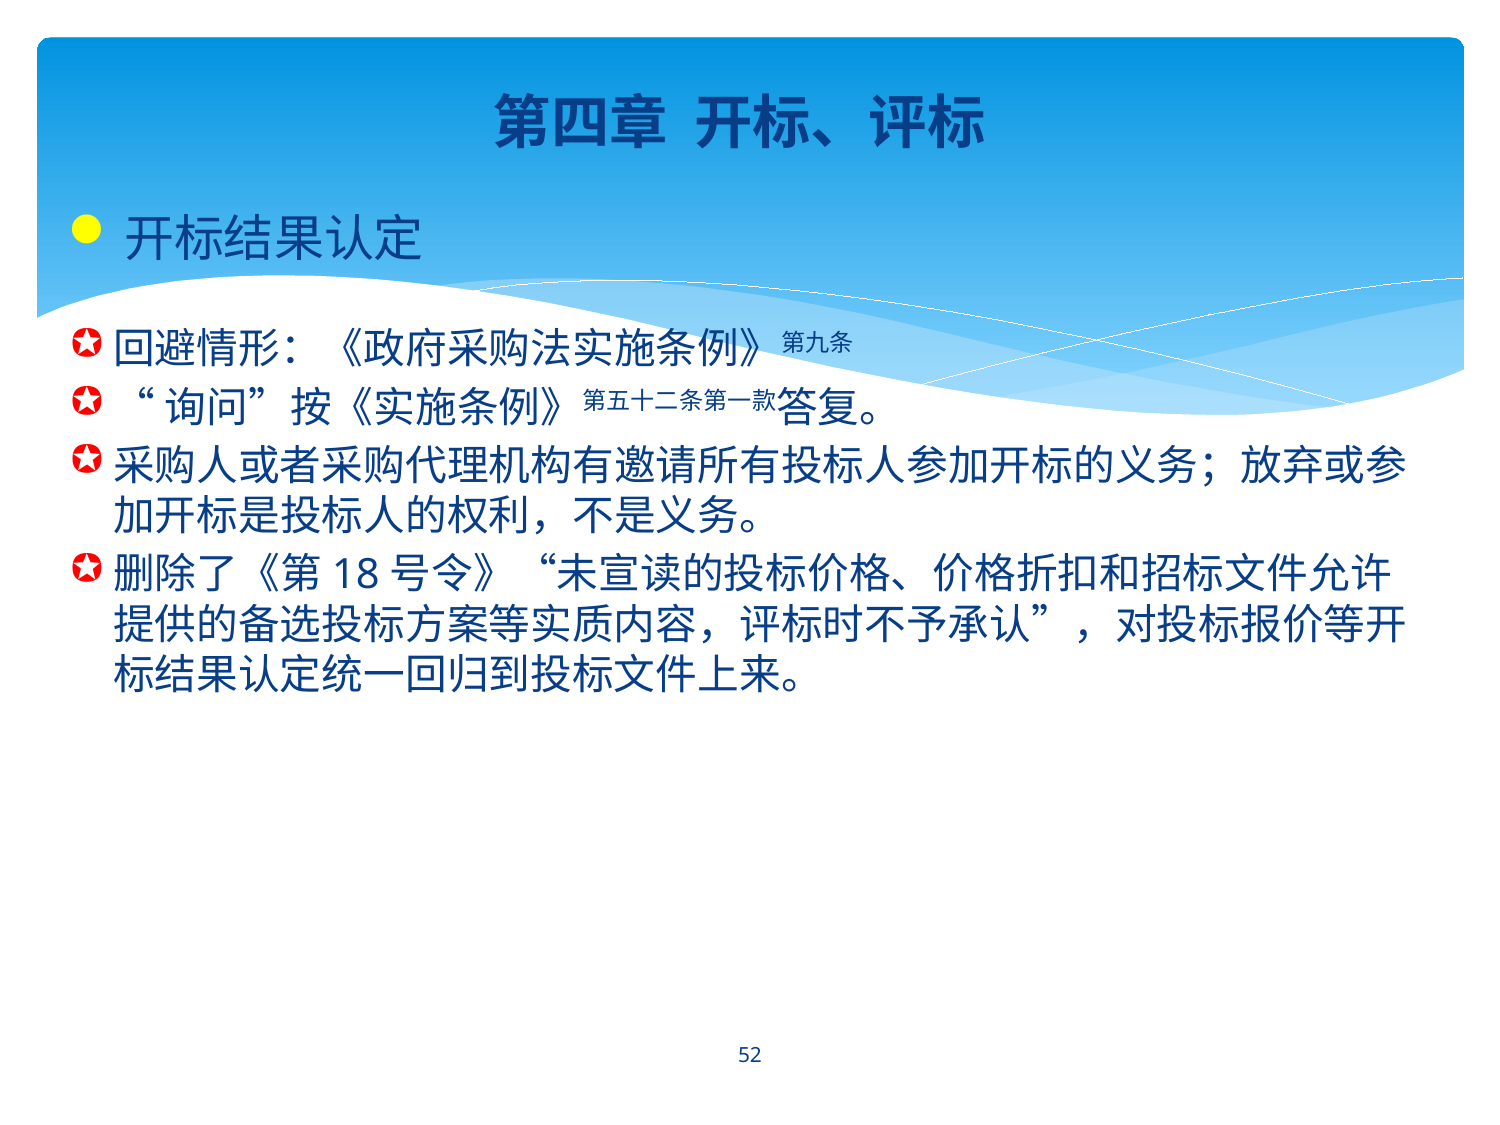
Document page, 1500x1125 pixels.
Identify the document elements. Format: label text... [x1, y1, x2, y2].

slide_number 52 [654, 1025, 846, 1086]
list 回避情形：《政府采购法实施条例》第九条 “询问”按《实施条例》第五十二条第一款答复。 采购人或者采购代理机构有邀请所有投标人参加开标的义务；放弃或参加开标是投标人的权利，不是义务。 删除了《第18号令》“未宣读的投标价格、价格折扣和招标文件允许提供的备选投标方案等实质内容，评标时不予承认”，对投标报价等开标结果认定统一回归到投标文件上来。 [53, 314, 1436, 1000]
text_box 开标结果认定 [53, 198, 1425, 274]
text_box 第四章 开标、评标 [53, 55, 1425, 185]
